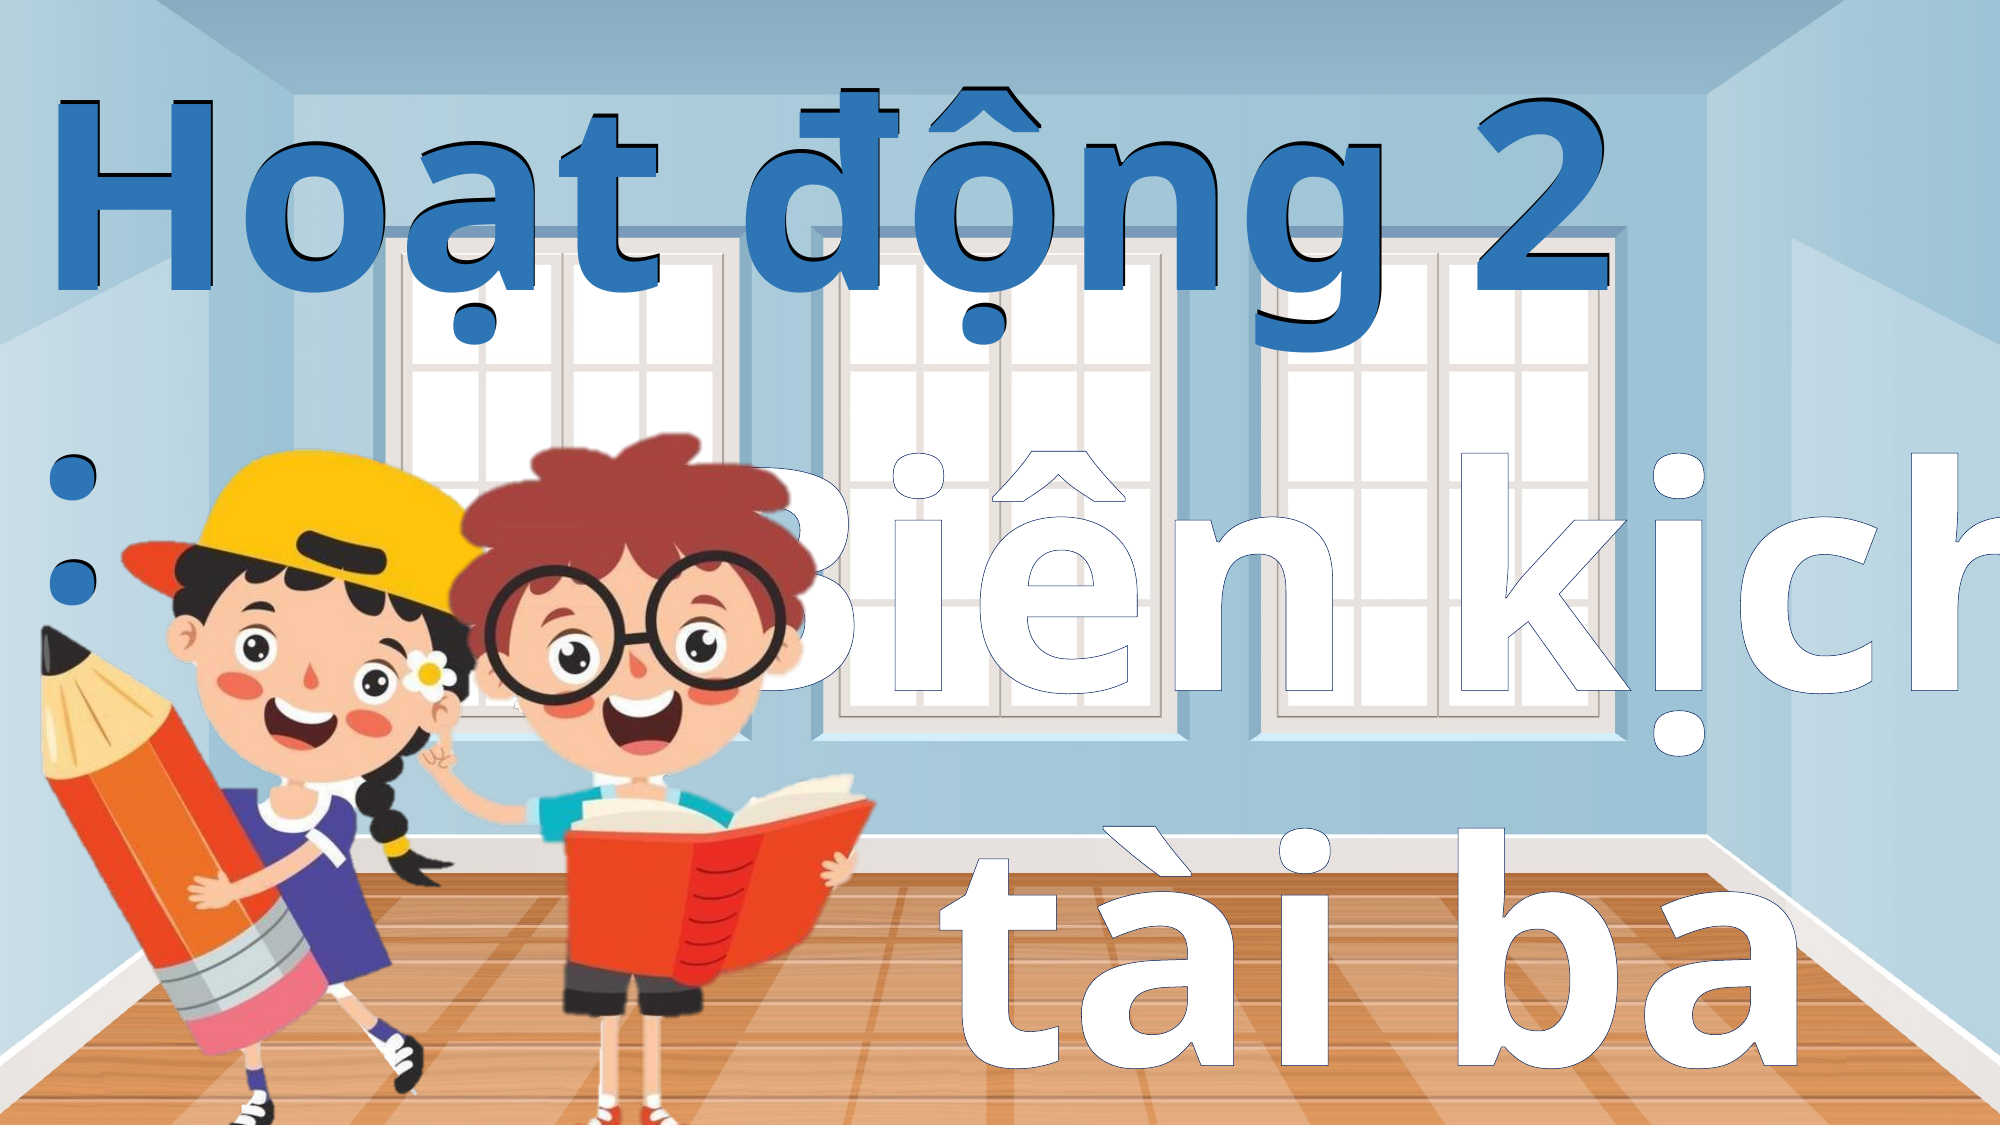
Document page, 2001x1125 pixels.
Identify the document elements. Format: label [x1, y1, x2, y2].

picture [0, 0, 2000, 1125]
text_box [20, 19, 1635, 354]
